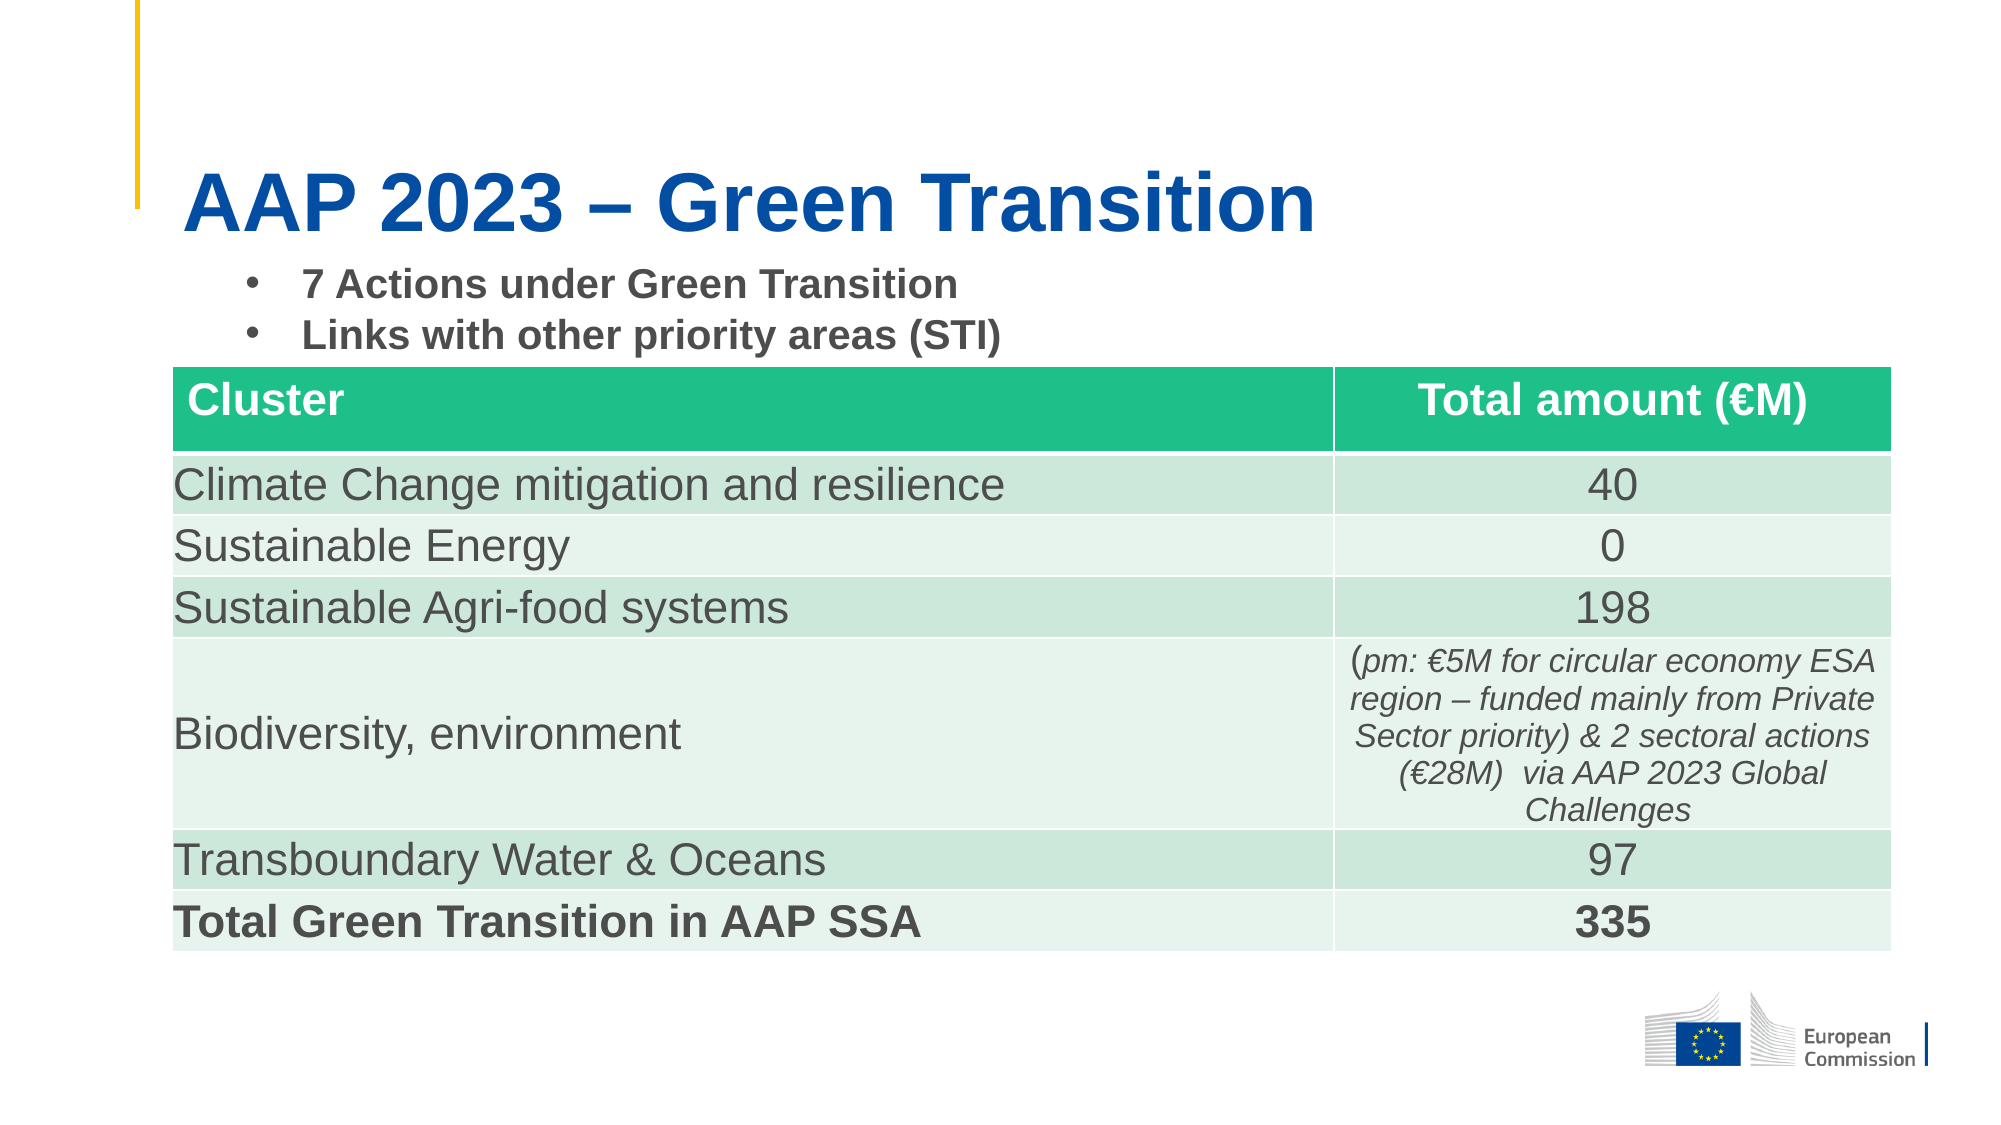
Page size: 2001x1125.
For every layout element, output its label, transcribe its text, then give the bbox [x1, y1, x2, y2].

table_header Cluster [173, 367, 1333, 451]
table_cell 0 [1335, 516, 1891, 575]
text_box 7 Actions under Green Transition Links with other priority areas (STI) [230, 249, 1825, 415]
table_cell (pm: €5M for circular economy ESA region – funded mainly from Private Sector priority) & 2 sectoral actions (€28M) via AAP 2023 Global Challenges [1335, 639, 1891, 828]
table_cell 97 [1335, 830, 1891, 889]
table_cell Sustainable Agri-food systems [173, 577, 1333, 637]
table_cell Sustainable Energy [173, 516, 1333, 575]
table_cell Transboundary Water & Oceans [173, 830, 1333, 889]
table_cell Total Green Transition in AAP SSA [173, 891, 1333, 951]
table_cell Biodiversity, environment [173, 639, 1333, 828]
table_cell 40 [1335, 456, 1891, 514]
picture [1645, 991, 1928, 1066]
table_cell 335 [1335, 891, 1891, 951]
table_cell 198 [1335, 577, 1891, 637]
table_cell Climate Change mitigation and resilience [173, 456, 1333, 514]
table_header Total amount (€M) [1335, 367, 1891, 451]
title AAP 2023 – Green Transition [167, 89, 1893, 250]
